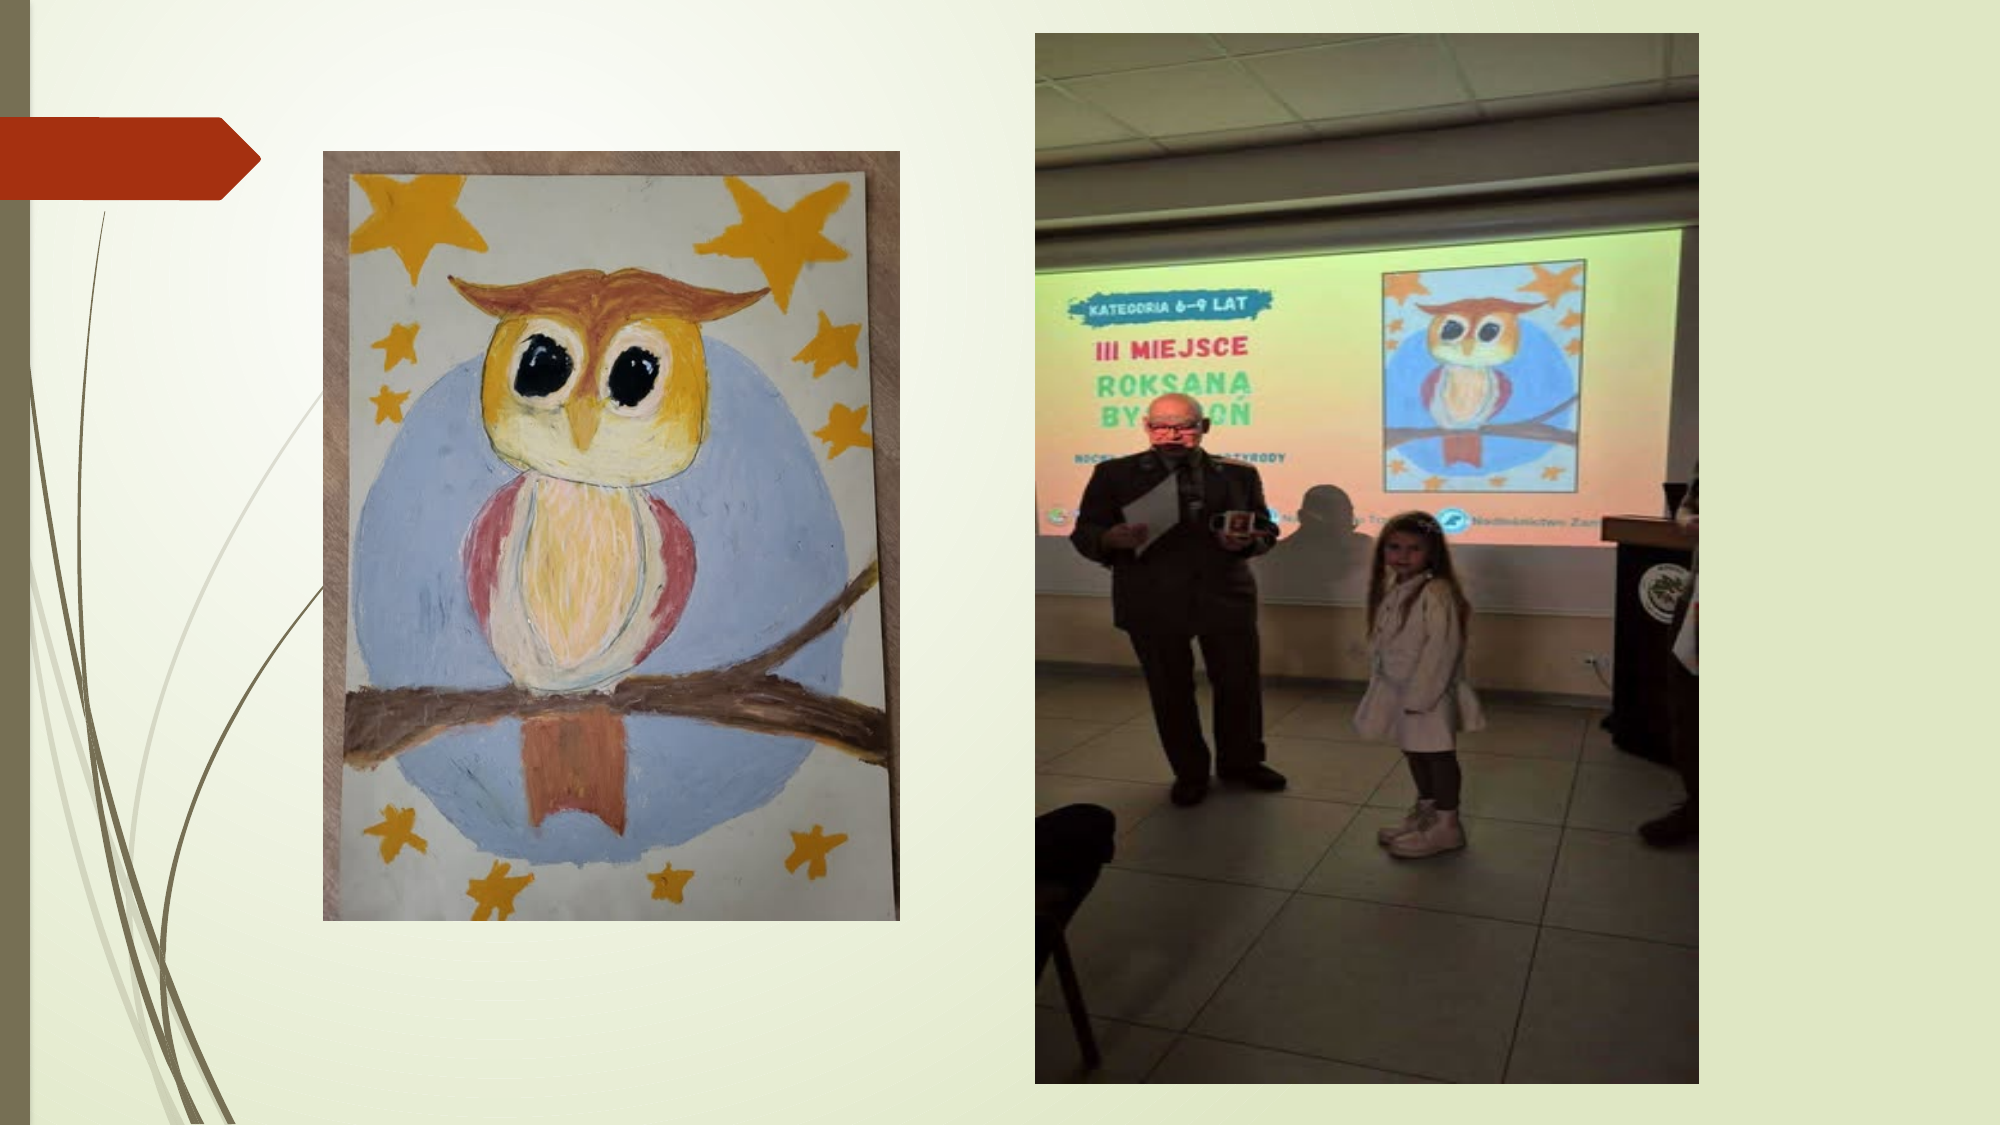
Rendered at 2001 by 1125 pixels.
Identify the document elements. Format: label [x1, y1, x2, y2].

list [323, 151, 901, 921]
picture [1034, 32, 1699, 1084]
